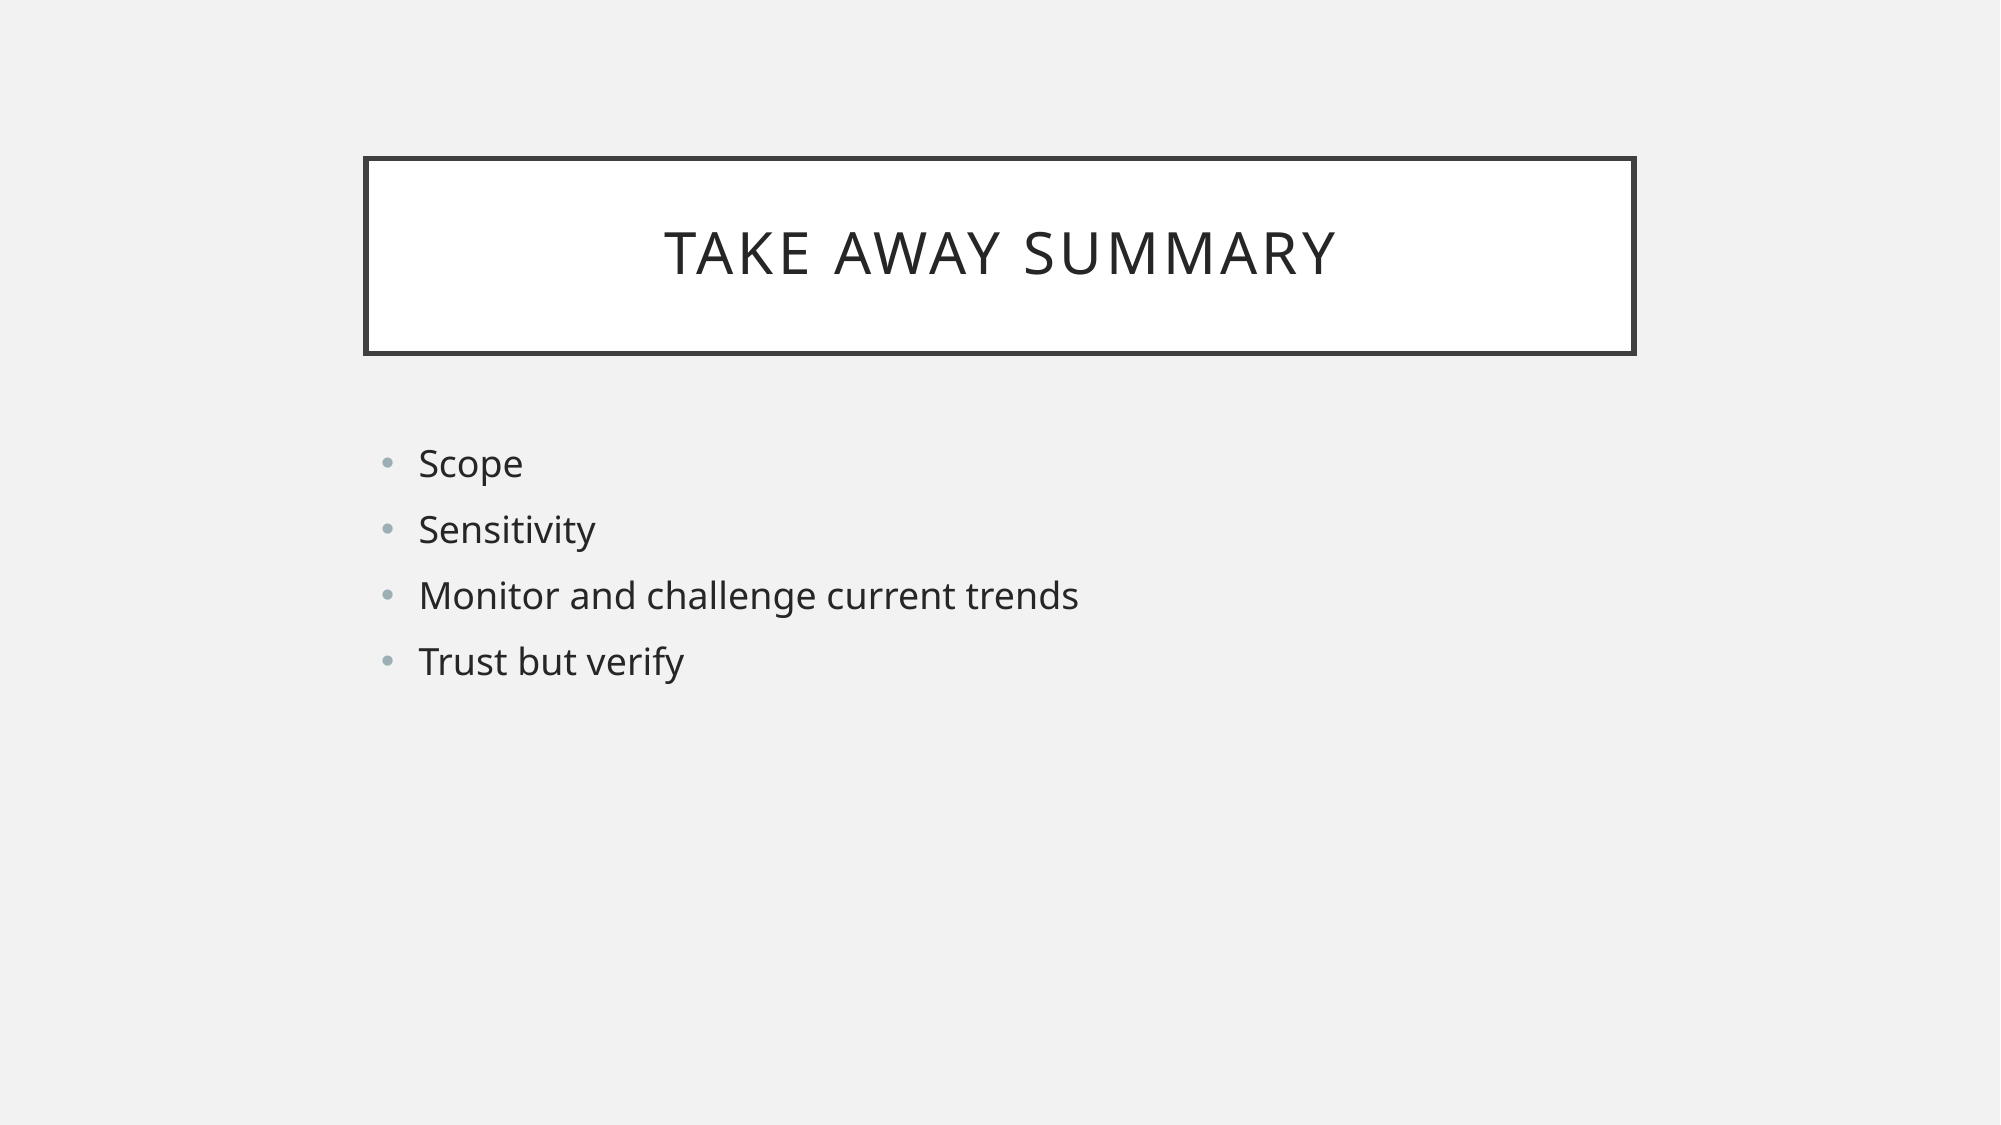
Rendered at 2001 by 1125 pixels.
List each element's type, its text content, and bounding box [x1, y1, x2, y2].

list Scope Sensitivity Monitor and challenge current trends Trust but verify [366, 432, 1634, 942]
title Take away summary [363, 156, 1637, 356]
